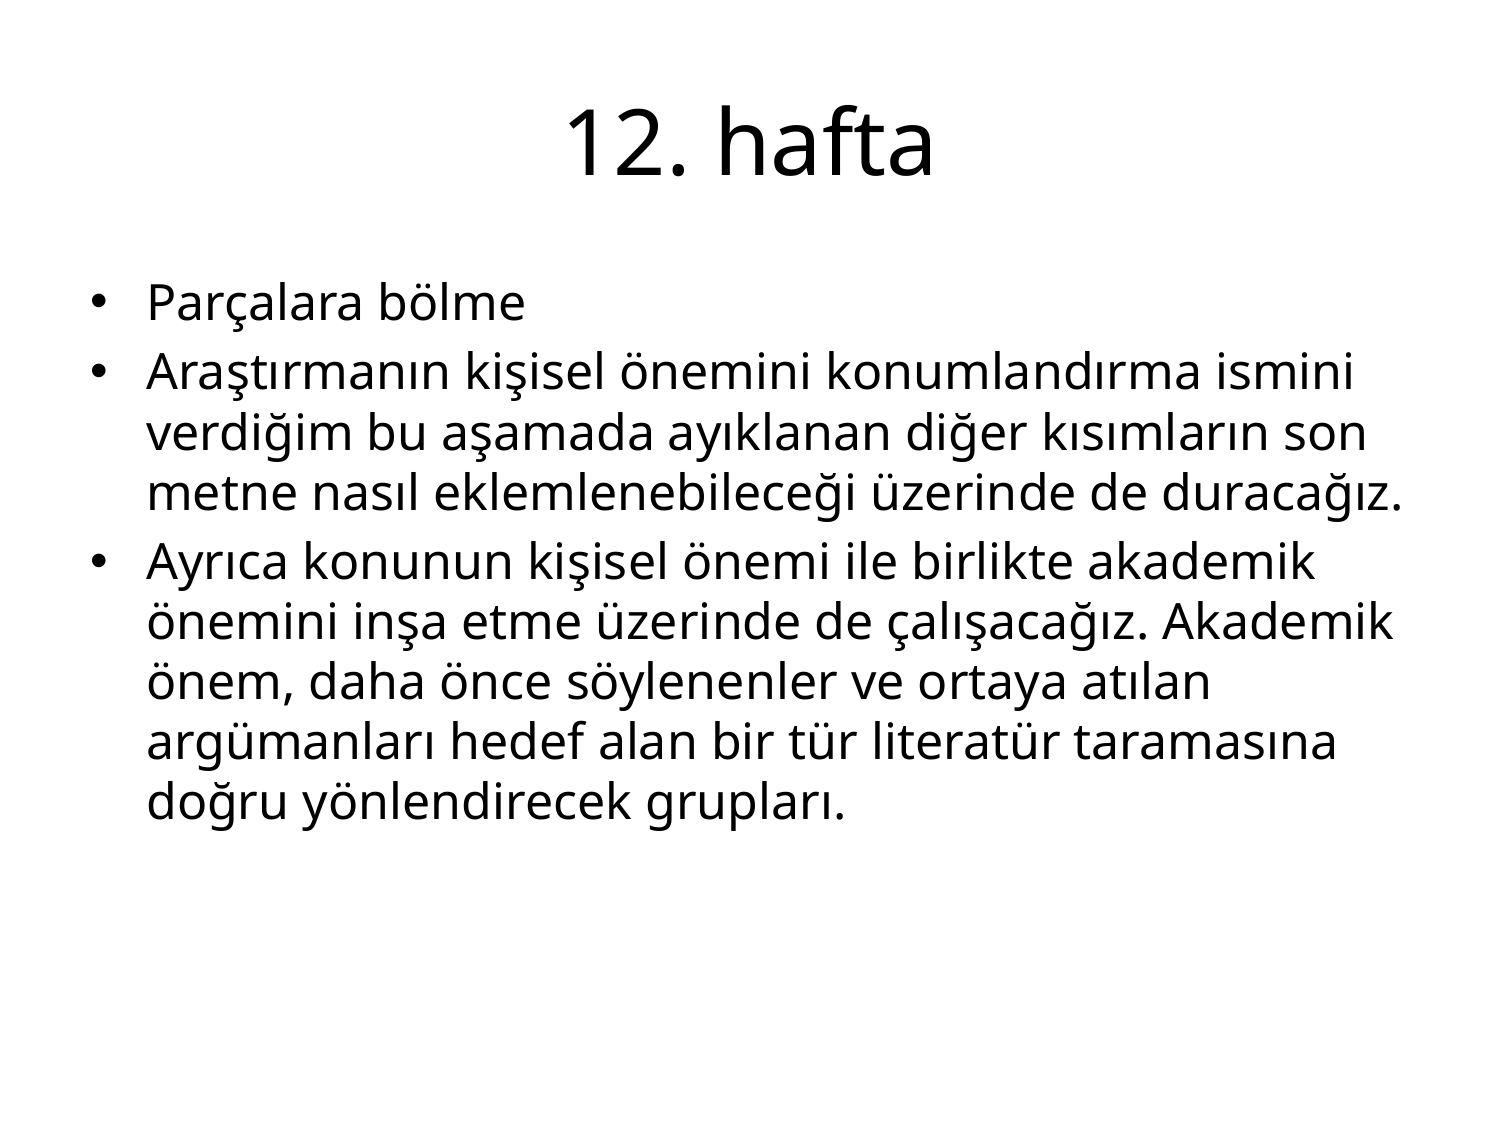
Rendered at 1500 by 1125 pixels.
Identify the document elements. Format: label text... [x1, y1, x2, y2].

list Parçalara bölme Araştırmanın kişisel önemini konumlandırma ismini verdiğim bu aşamada ayıklanan diğer kısımların son metne nasıl eklemlenebileceği üzerinde de duracağız. Ayrıca konunun kişisel önemi ile birlikte akademik önemini inşa etme üzerinde de çalışacağız. Akademik önem, daha önce söylenenler ve ortaya atılan argümanları hedef alan bir tür literatür taramasına doğru yönlendirecek grupları. [75, 262, 1425, 1005]
title 12. hafta [75, 45, 1425, 233]
